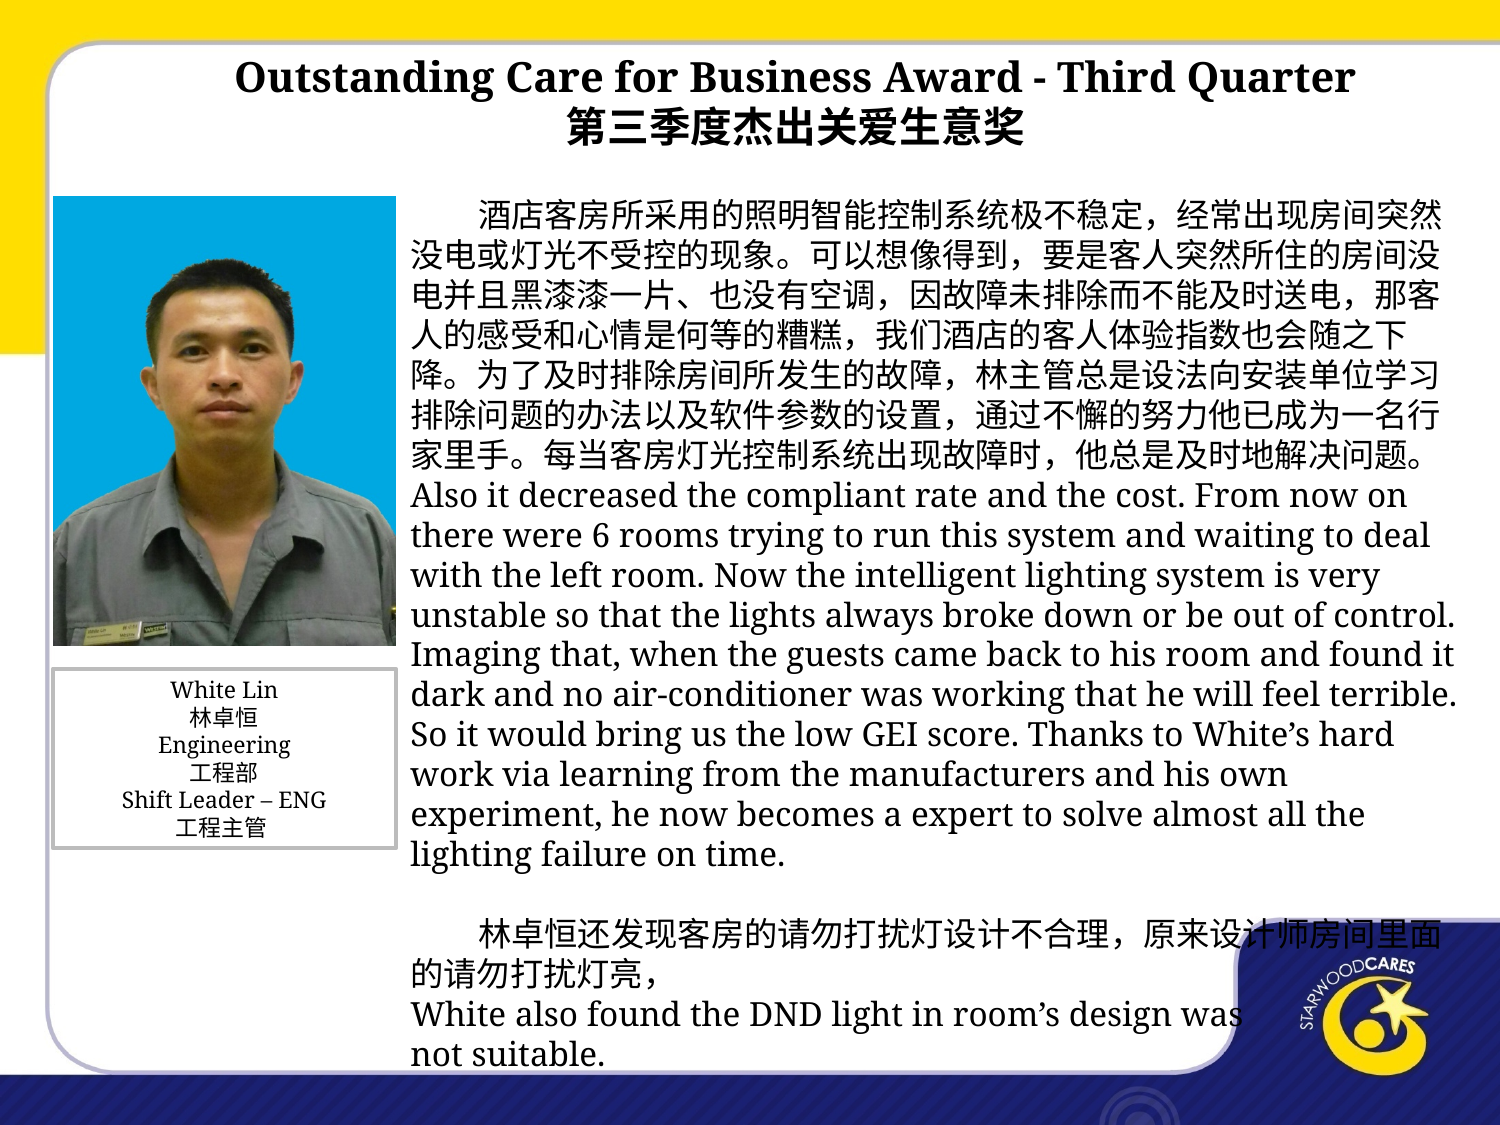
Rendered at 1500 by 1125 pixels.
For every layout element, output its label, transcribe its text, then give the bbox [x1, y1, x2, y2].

text_box Outstanding Care for Business Award - Third Quarter 第三季度杰出关爱生意奖 [219, 43, 1372, 159]
text_box White Lin 林卓恒 Engineering 工程部 Shift Leader – ENG 工程主管 [51, 667, 398, 850]
picture [0, 0, 1500, 1125]
text_box 酒店客房所采用的照明智能控制系统极不稳定，经常出现房间突然没电或灯光不受控的现象。可以想像得到，要是客人突然所住的房间没电并且黑漆漆一片、也没有空调，因故障未排除而不能及时送电，那客人的感受和心情是何等的糟糕，我们酒店的客人体验指数也会随之下降。为了及时排除房间所发生的故障，林主管总是设法向安装单位学习排除问题的办法以及软件参数的设置，通过不懈的努力他已成为一名行家里手。每当客房灯光控制系统出现故障时，他总是及时地解决问题。 Also it decreased the compliant rate and the cost. From now on there were 6 rooms trying to run this system and waiting to deal with the left room. Now the intelligent lighting system is very unstable so that the lights always broke down or be out of control. Imaging that, when the guests came back to his room and found it dark and no air-conditioner was working that he will feel terrible. So it would bring us the low GEI score. Thanks to White’s hard work via learning from the manufacturers and his own experiment, he now becomes a expert to solve almost all the lighting failure on time. 林卓恒还发现客房的请勿打扰灯设计不合理，原来设计师房间里面的请勿打扰灯亮， White also found the DND light in room’s design was not suitable. [395, 187, 1477, 1120]
text_box [41, 385, 47, 520]
